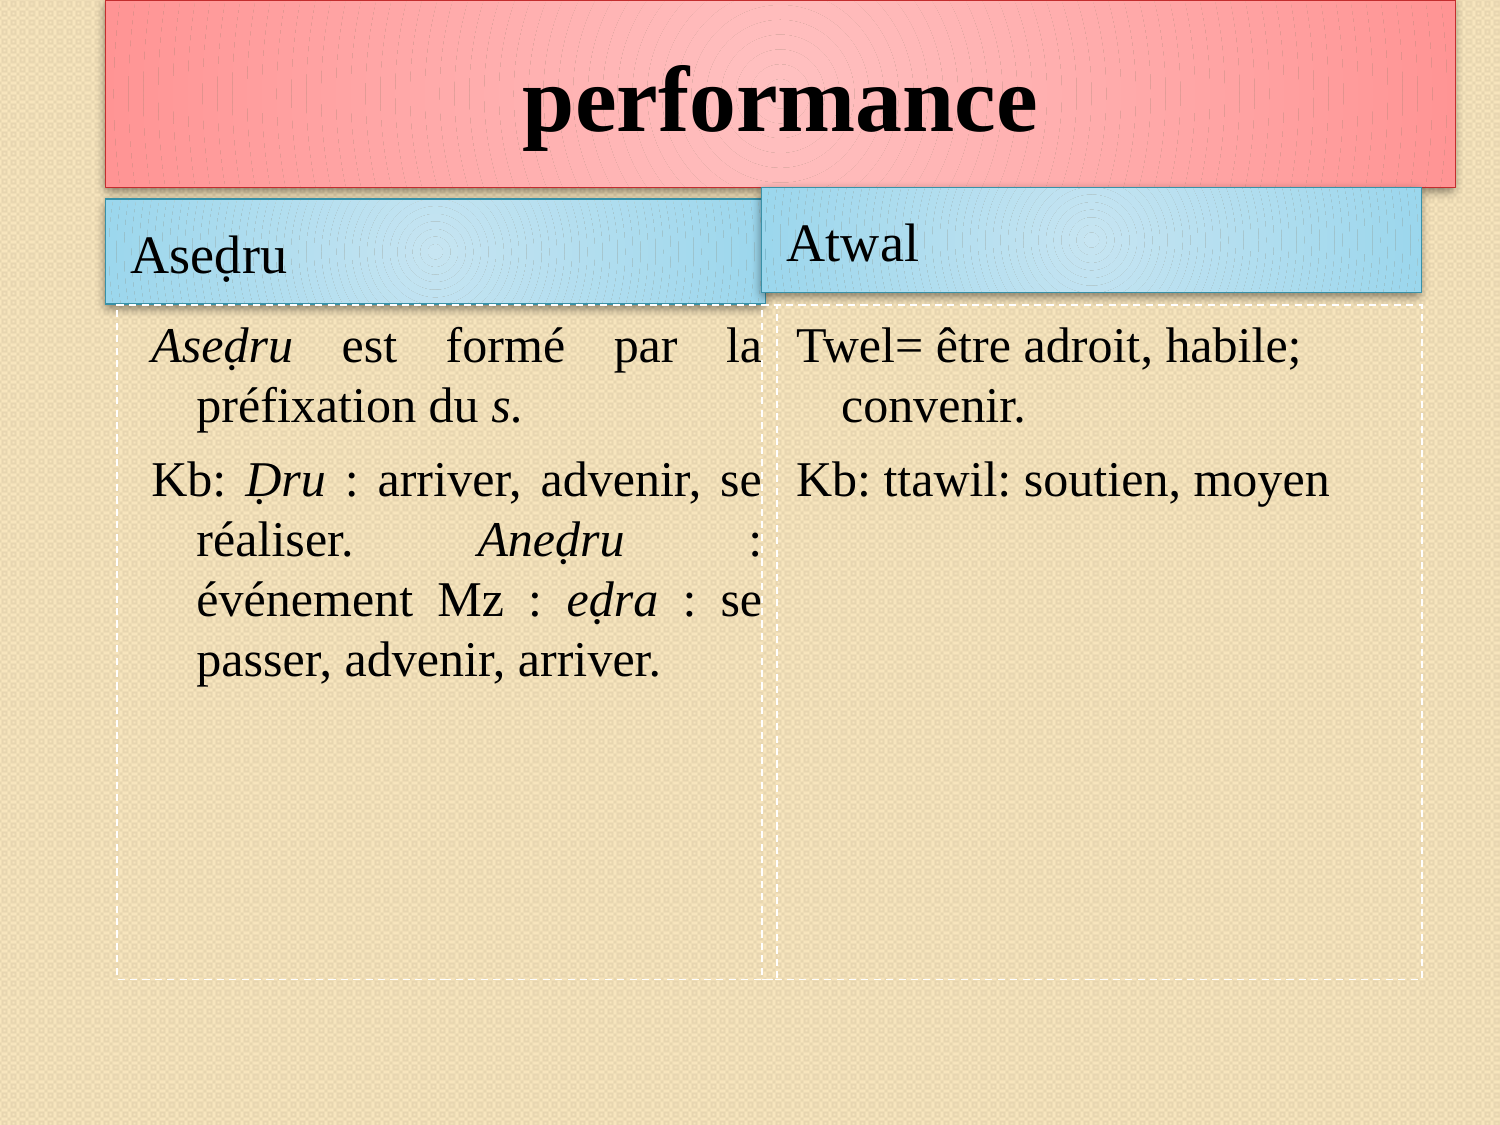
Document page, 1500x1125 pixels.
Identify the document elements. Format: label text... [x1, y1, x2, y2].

title performance [105, 0, 1456, 188]
list Aseḍru [105, 198, 763, 305]
list Twel= être adroit, habile; convenir. Kb: ttawil: soutien, moyen [761, 304, 1423, 980]
list Atwal [761, 187, 1422, 293]
list Aseḍru est formé par la préfixation du s. Kb: Ḍru : arriver, advenir, se réaliser. Aneḍru : événement Mz : eḍra : se passer, advenir, arriver. [116, 304, 761, 980]
